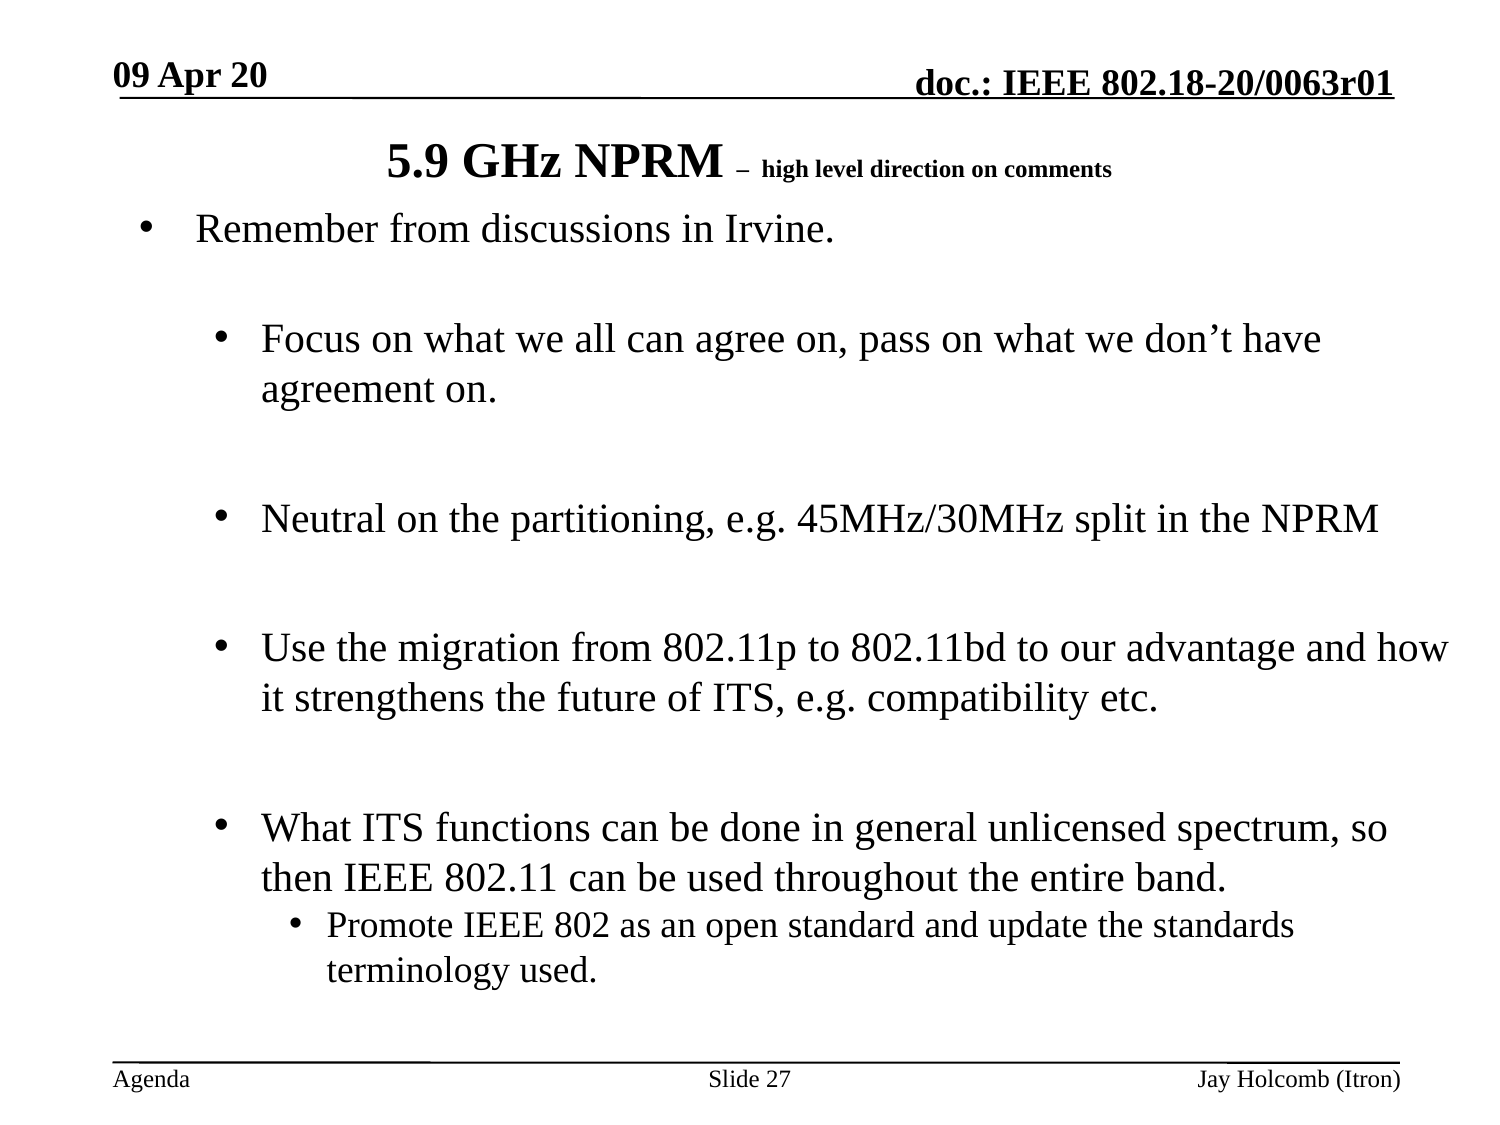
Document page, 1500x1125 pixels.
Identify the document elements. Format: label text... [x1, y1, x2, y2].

slide_number Slide 27 [699, 1061, 800, 1123]
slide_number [112, 49, 488, 95]
footer Jay Holcomb (Itron) [878, 1061, 1402, 1093]
list Remember from discussions in Irvine. Focus on what we all can agree on, pass on what we don’t have agreement on. Neutral on the partitioning, e.g. 45MHz/30MHz split in the NPRM Use the migration from 802.11p to 802.11bd to our advantage and how it strengthens the future of ITS, e.g. compatibility etc. What ITS functions can be done in general unlicensed spectrum, so then IEEE 802.11 can be used throughout the entire band. Promote IEEE 802 as an open standard and update the standards terminology used. [114, 192, 1476, 1087]
title 5.9 GHz NPRM – high level direction on comments [59, 102, 1441, 213]
